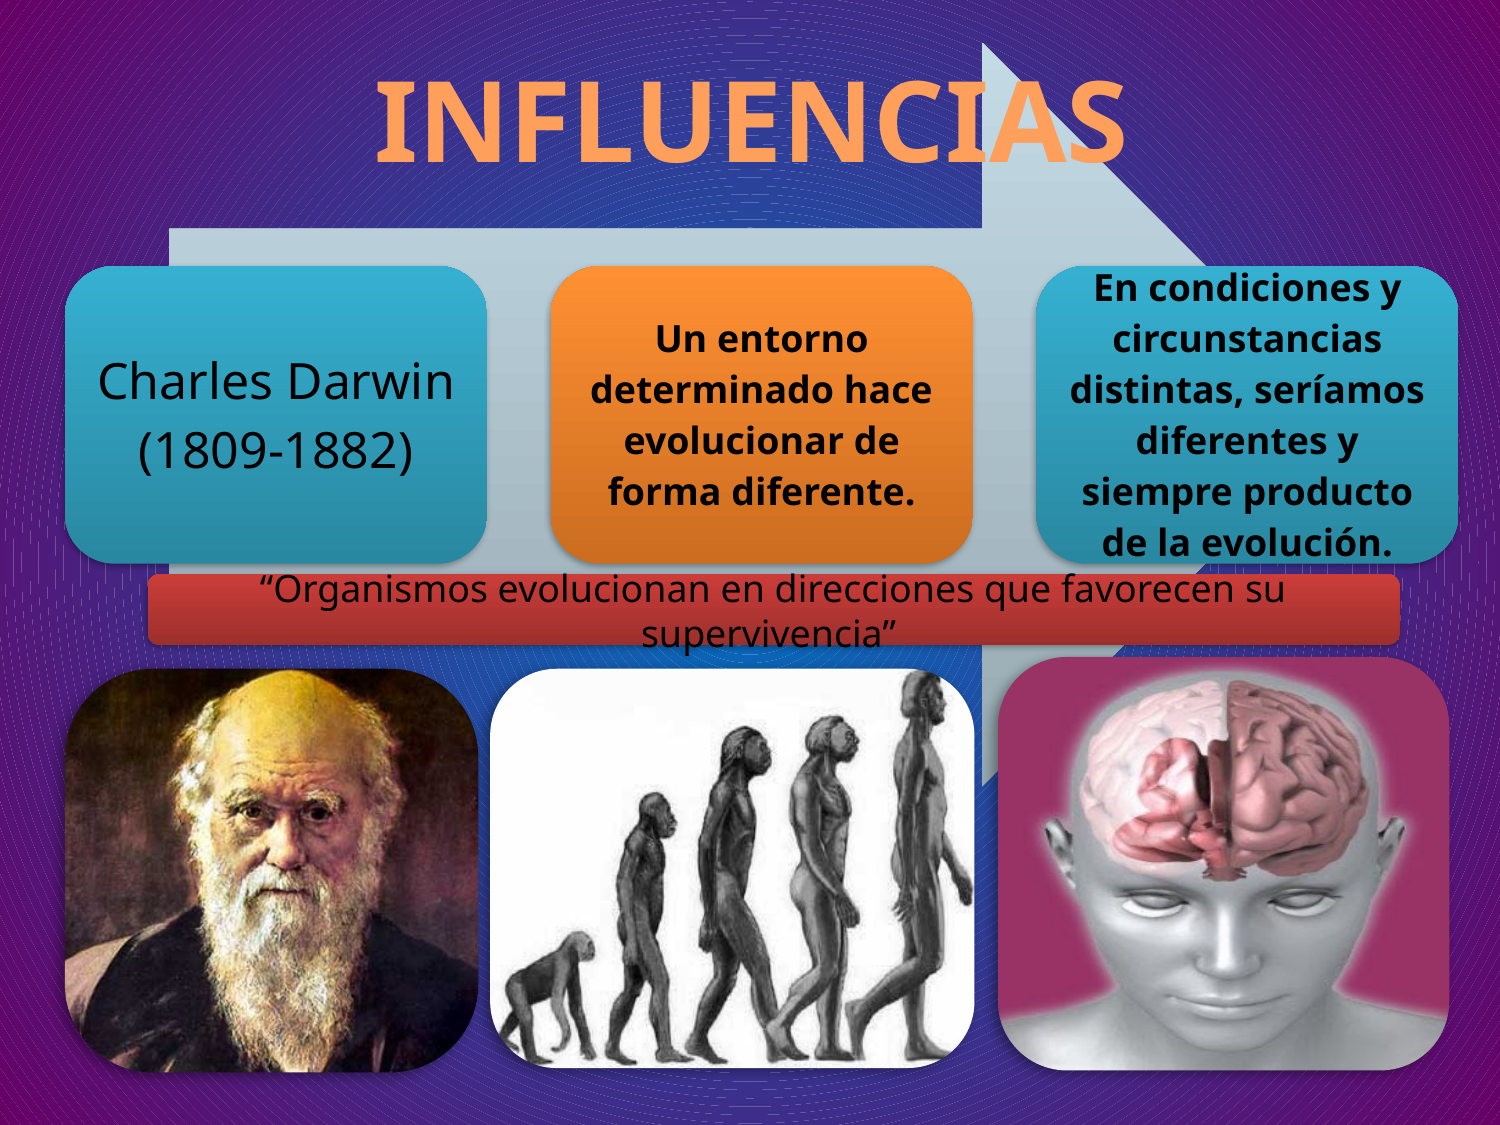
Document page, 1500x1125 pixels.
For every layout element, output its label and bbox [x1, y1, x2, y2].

picture [64, 668, 479, 1073]
text_box [64, 42, 1459, 788]
picture [489, 668, 975, 1069]
picture [997, 656, 1450, 1071]
